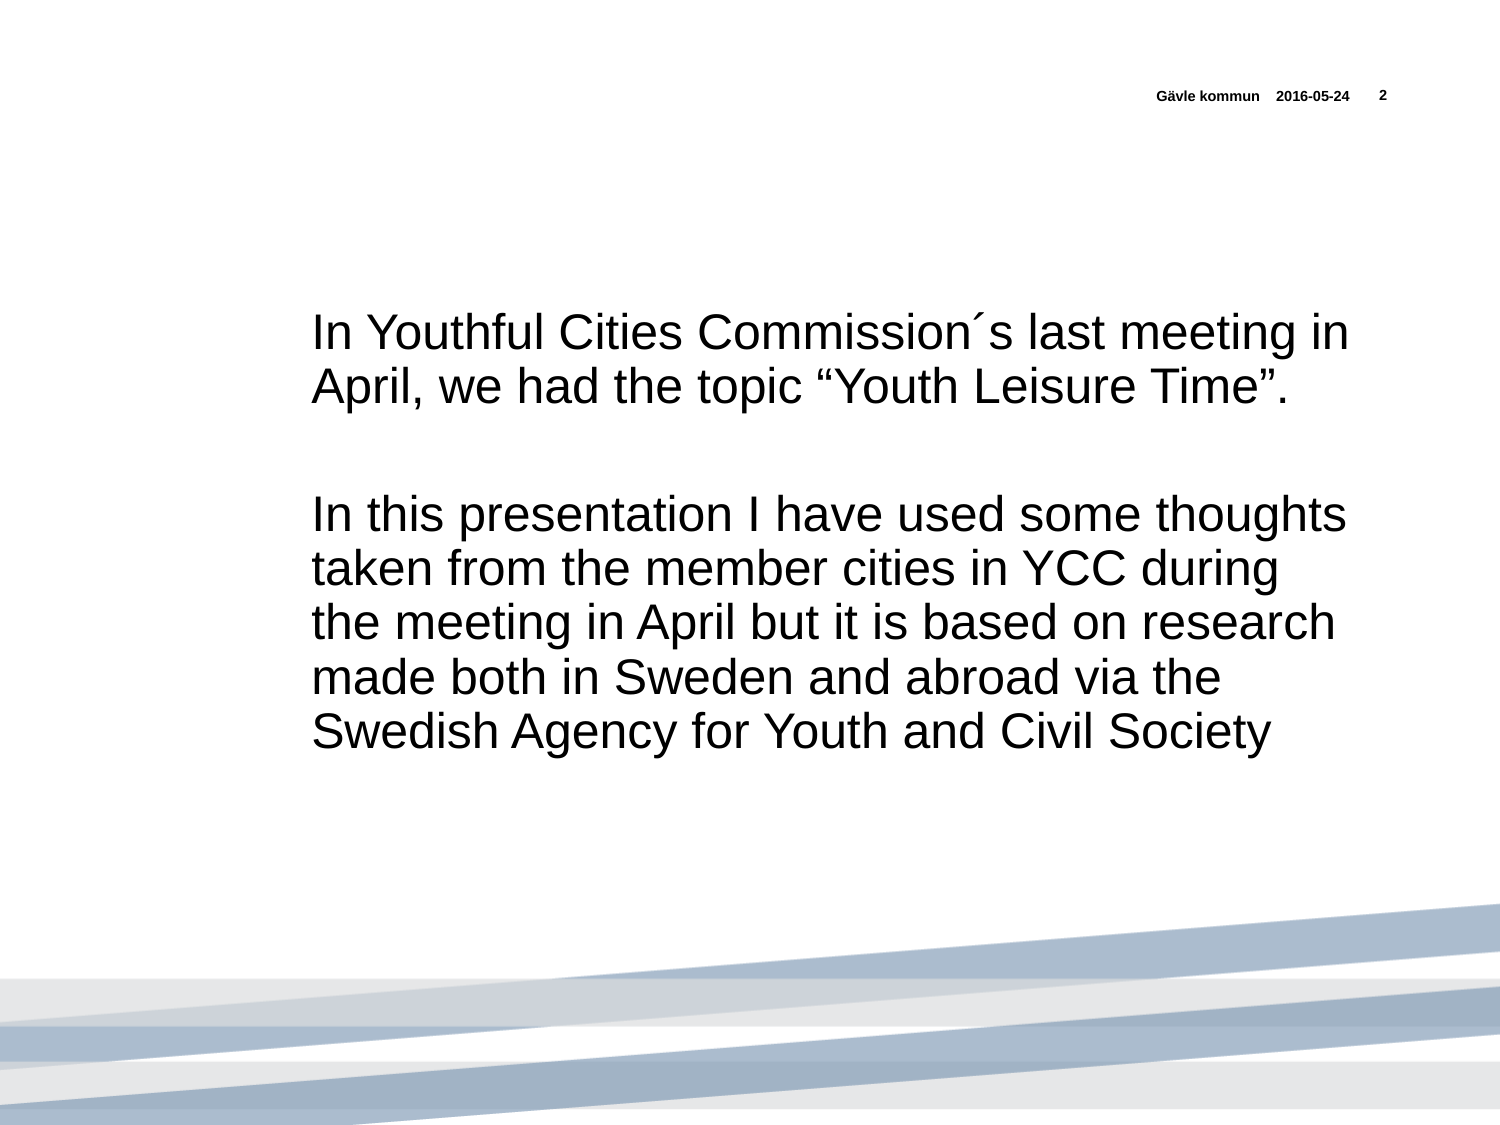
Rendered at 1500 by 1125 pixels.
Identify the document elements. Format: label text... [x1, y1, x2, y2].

footer Gävle kommun [973, 85, 1260, 104]
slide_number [1276, 85, 1353, 104]
list In Youthful Cities Commission´s last meeting in April, we had the topic “Youth Leisure Time”. In this presentation I have used some thoughts taken from the member cities in YCC during the meeting in April but it is based on research made both in Sweden and abroad via the Swedish Agency for Youth and Civil Society [311, 176, 1354, 889]
slide_number 2 [1364, 85, 1413, 102]
picture [0, 810, 1500, 1125]
